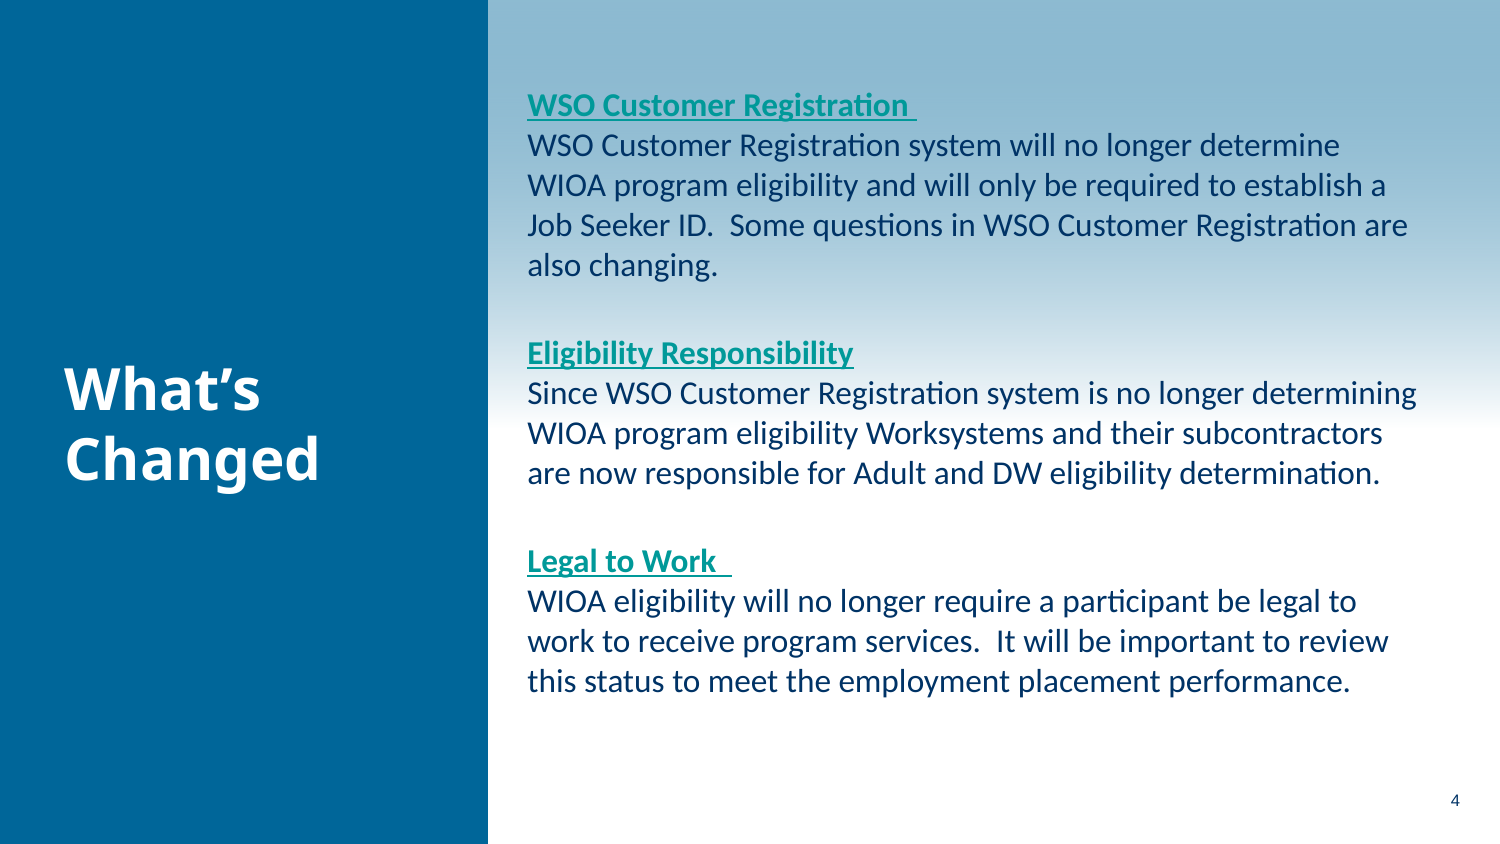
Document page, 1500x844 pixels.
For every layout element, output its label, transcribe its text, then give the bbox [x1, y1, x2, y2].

text_box [0, 0, 490, 844]
text_box What’s Changed [49, 344, 488, 500]
text_box WSO Customer Registration WSO Customer Registration system will no longer determine WIOA program eligibility and will only be required to establish a Job Seeker ID. Some questions in WSO Customer Registration are also changing. Eligibility Responsibility Since WSO Customer Registration system is no longer determining WIOA program eligibility Worksystems and their subcontractors are now responsible for Adult and DW eligibility determination. Legal to Work WIOA eligibility will no longer require a participant be legal to work to receive program services. It will be important to review this status to meet the employment placement performance. [512, 76, 1438, 782]
text_box [490, 0, 1500, 582]
text_box 4 [1125, 776, 1475, 822]
